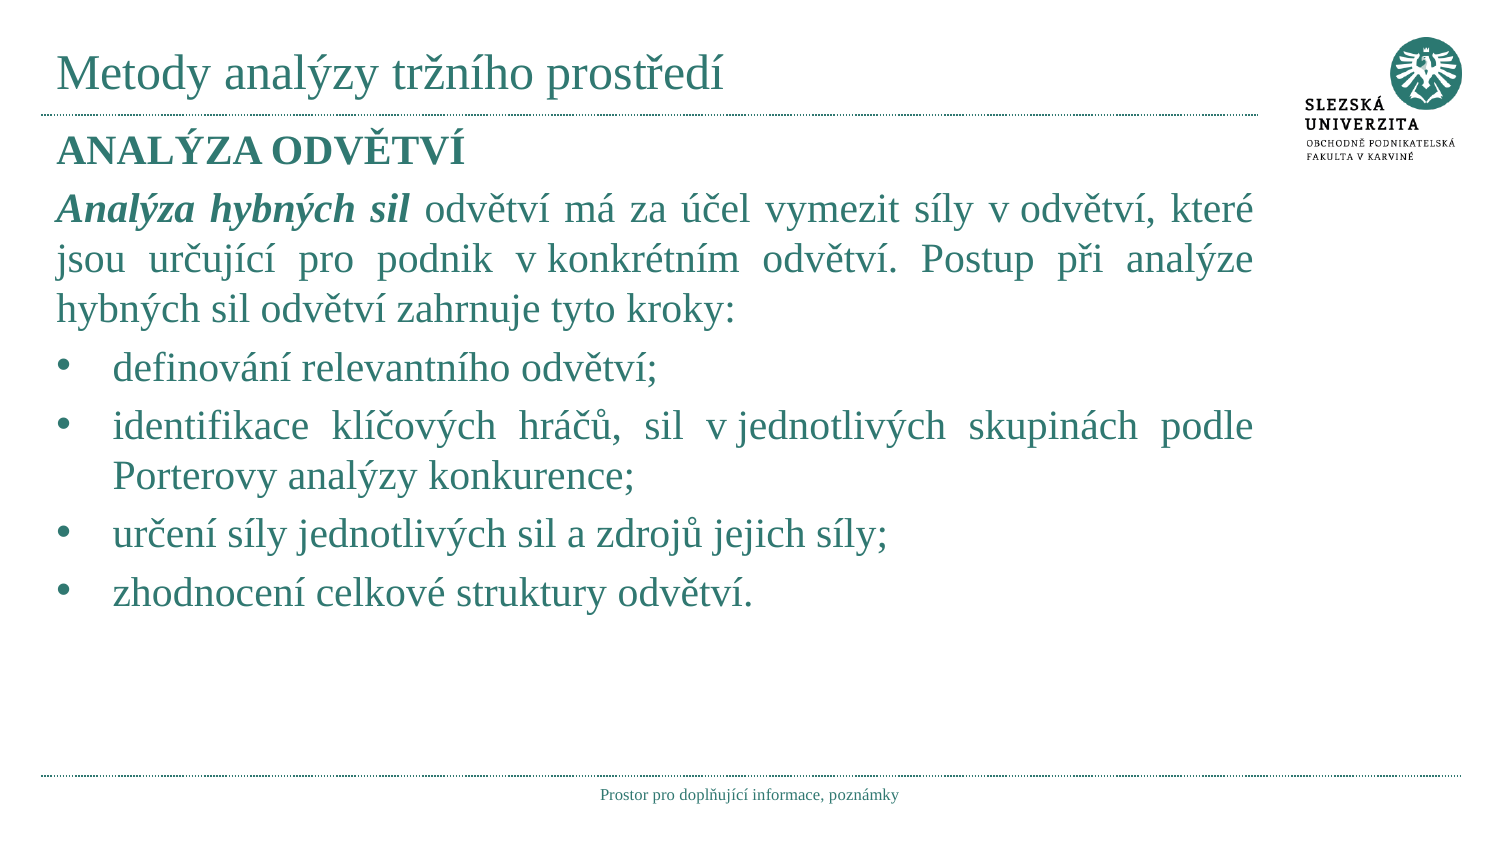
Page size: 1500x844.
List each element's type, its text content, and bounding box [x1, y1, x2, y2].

picture [1305, 37, 1462, 160]
text_box Prostor pro doplňující informace, poznámky [442, 776, 1058, 811]
text_box Analýza odvětví Analýza hybných sil odvětví má za účel vymezit síly v odvětví, které jsou určující pro podnik v konkrétním odvětví. Postup při analýze hybných sil odvětví zahrnuje tyto kroky: definování relevantního odvětví; identifikace klíčových hráčů, sil v jednotlivých skupinách podle Porterovy analýzy konkurence; určení síly jednotlivých sil a zdrojů jejich síly; zhodnocení celkové struktury odvětví. [41, 115, 1270, 624]
title Metody analýzy tržního prostředí [41, 32, 1034, 116]
